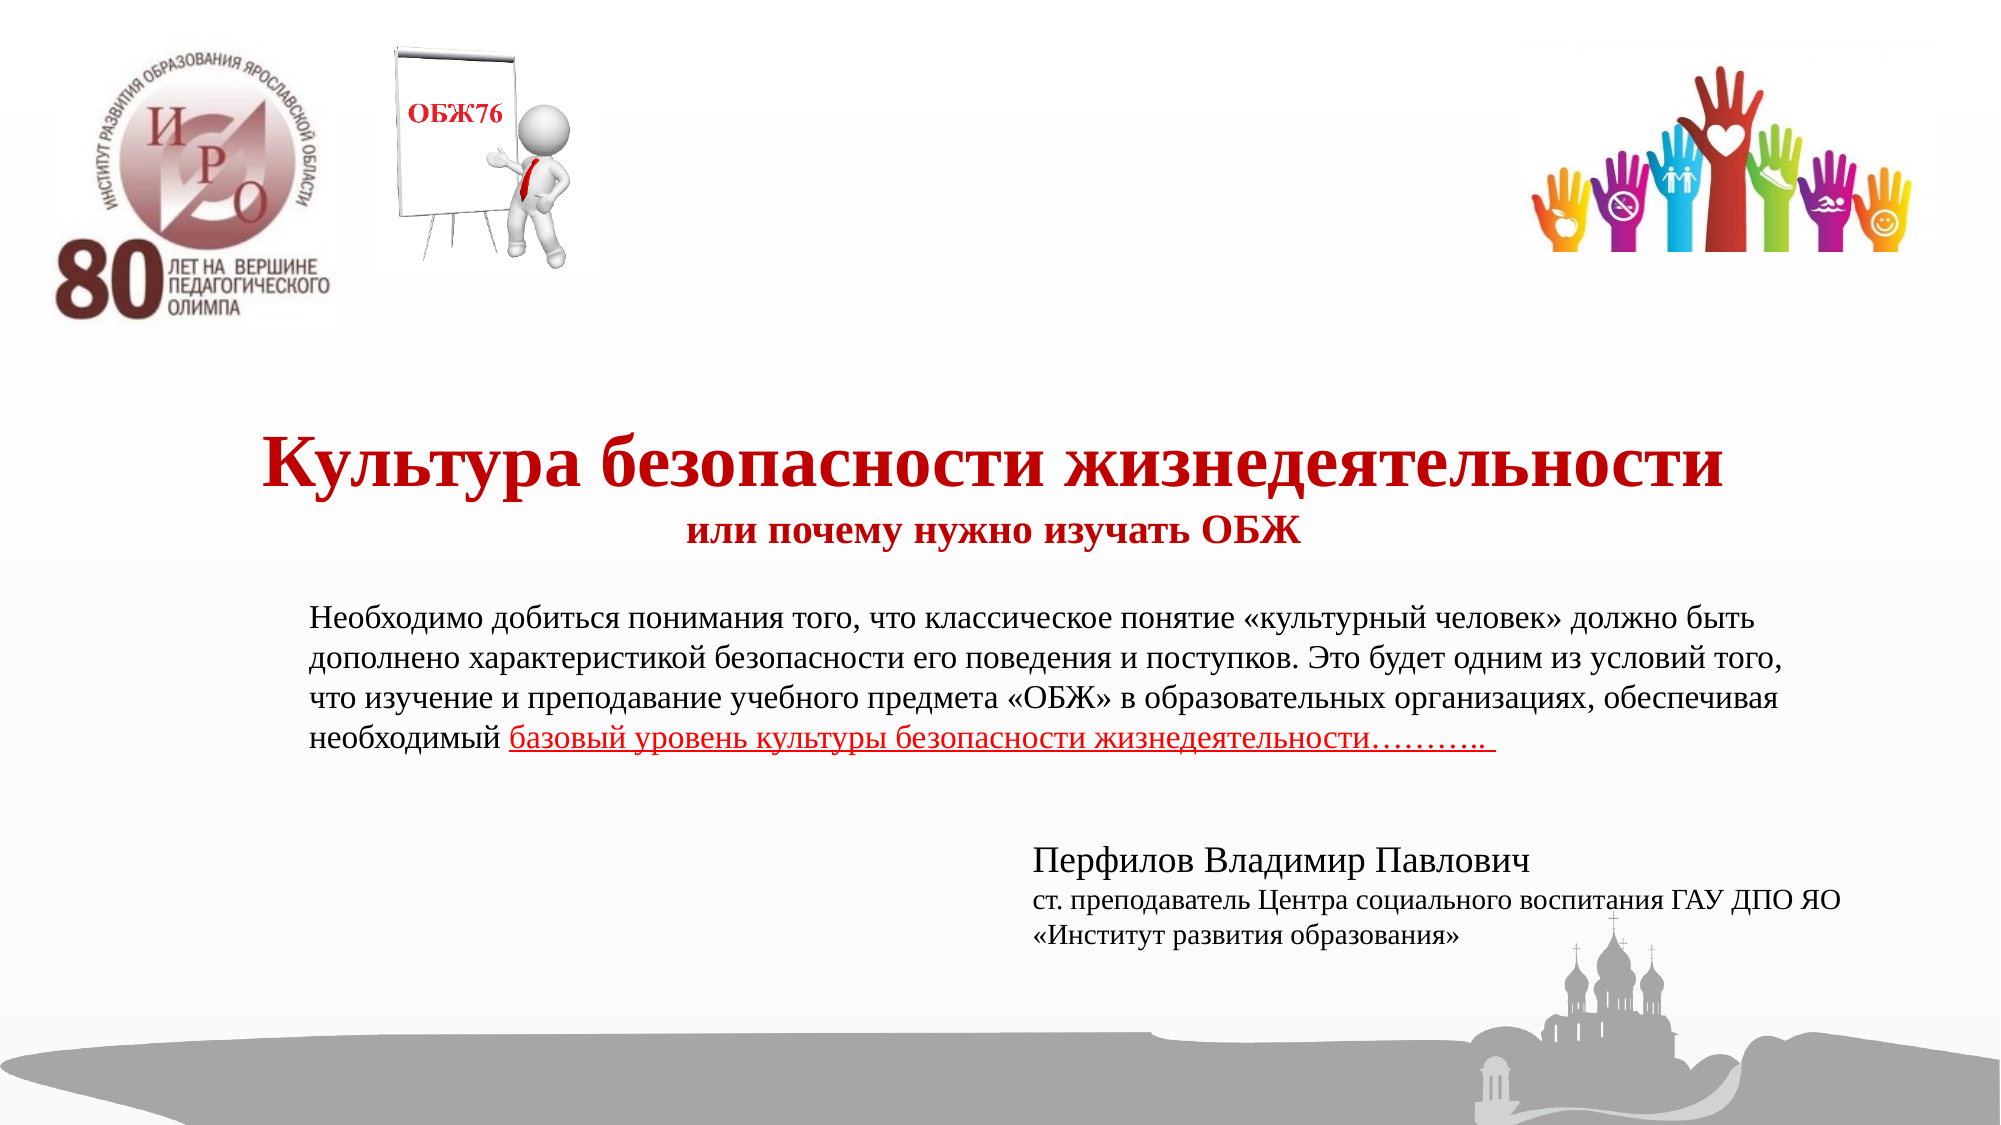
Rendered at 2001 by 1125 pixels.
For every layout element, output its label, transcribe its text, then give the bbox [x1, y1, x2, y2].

picture [372, 42, 601, 271]
picture [1520, 37, 1940, 252]
text_box Необходимо добиться понимания того, что классическое понятие «культурный человек» должно быть дополнено характеристикой безопасности его поведения и поступков. Это будет одним из условий того, что изучение и преподавание учебного предмета «ОБЖ» в образовательных организациях, обеспечивая необходимый базовый уровень культуры безопасности жизнедеятельности……….. [294, 588, 1810, 763]
text_box Культура безопасности жизнедеятельности или почему нужно изучать ОБЖ [47, 404, 1940, 560]
text_box Перфилов Владимир Павлович ст. преподаватель Центра социального воспитания ГАУ ДПО ЯО «Институт развития образования» [1017, 827, 1977, 911]
picture [0, 911, 2000, 1125]
picture [50, 37, 339, 327]
